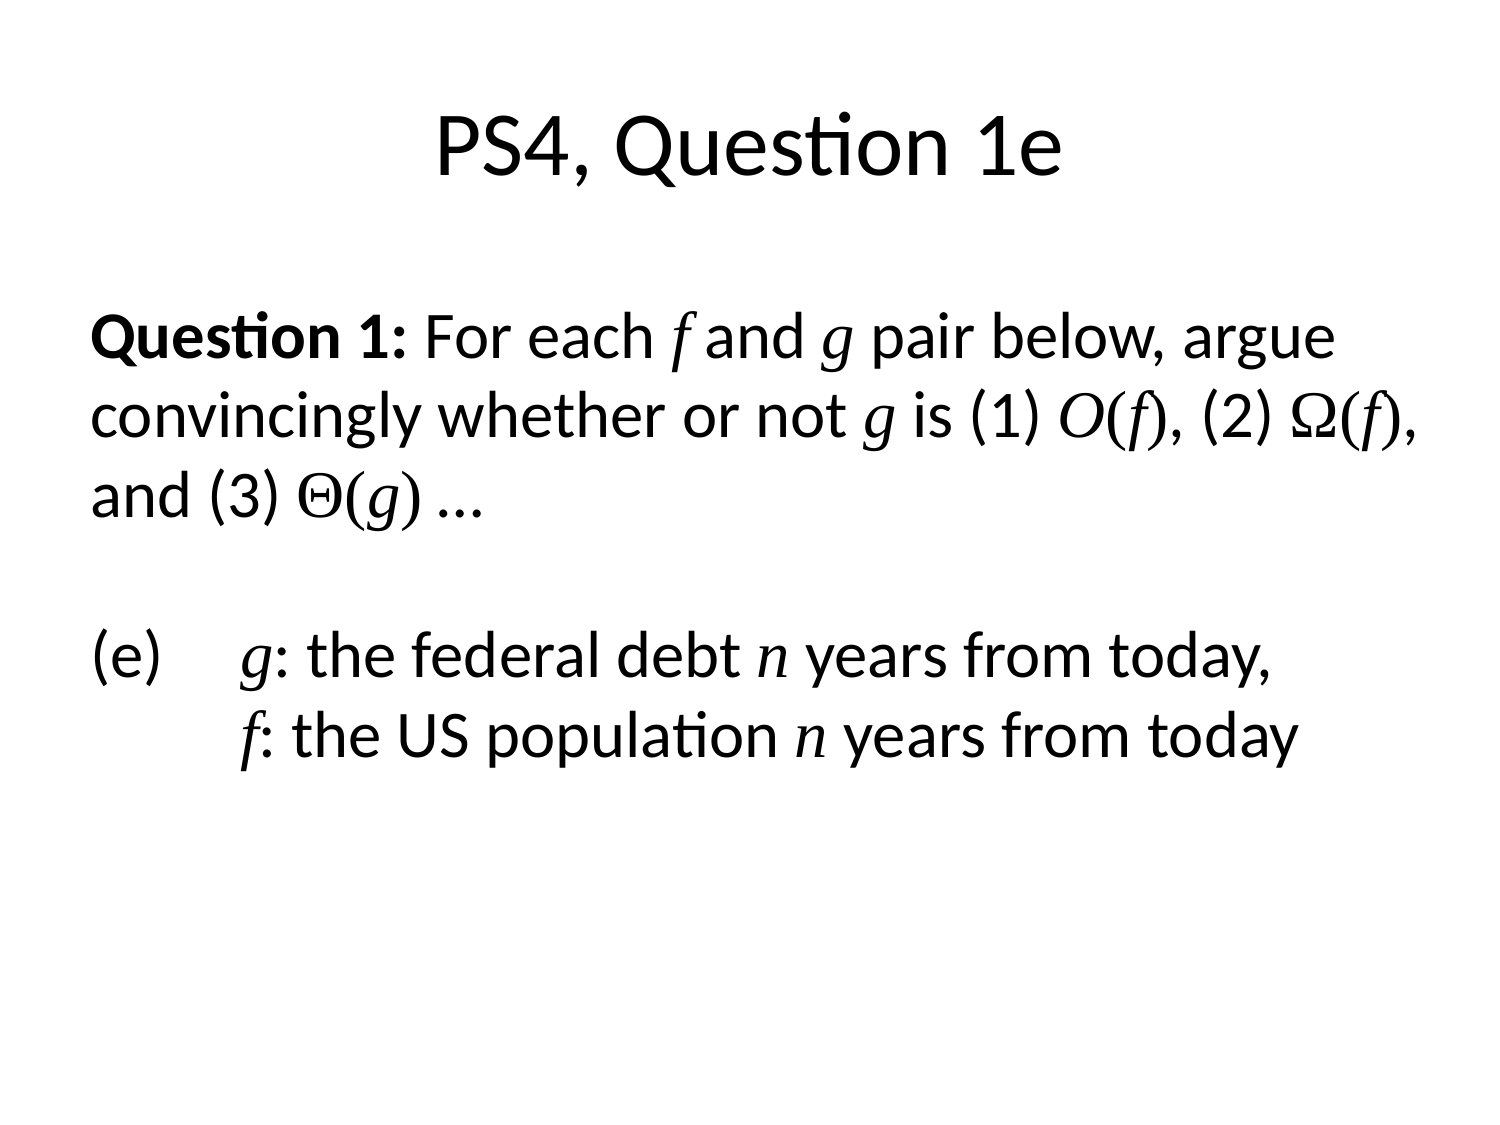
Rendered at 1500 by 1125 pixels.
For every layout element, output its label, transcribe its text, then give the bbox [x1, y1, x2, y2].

title PS4, Question 1e [75, 45, 1425, 233]
text_box Question 1: For each f and g pair below, argue convincingly whether or not g is (1) O(f), (2) Ω(f), and (3) Θ(g) … (e) g: the federal debt n years from today, f: the US population n years from today [75, 283, 1476, 859]
